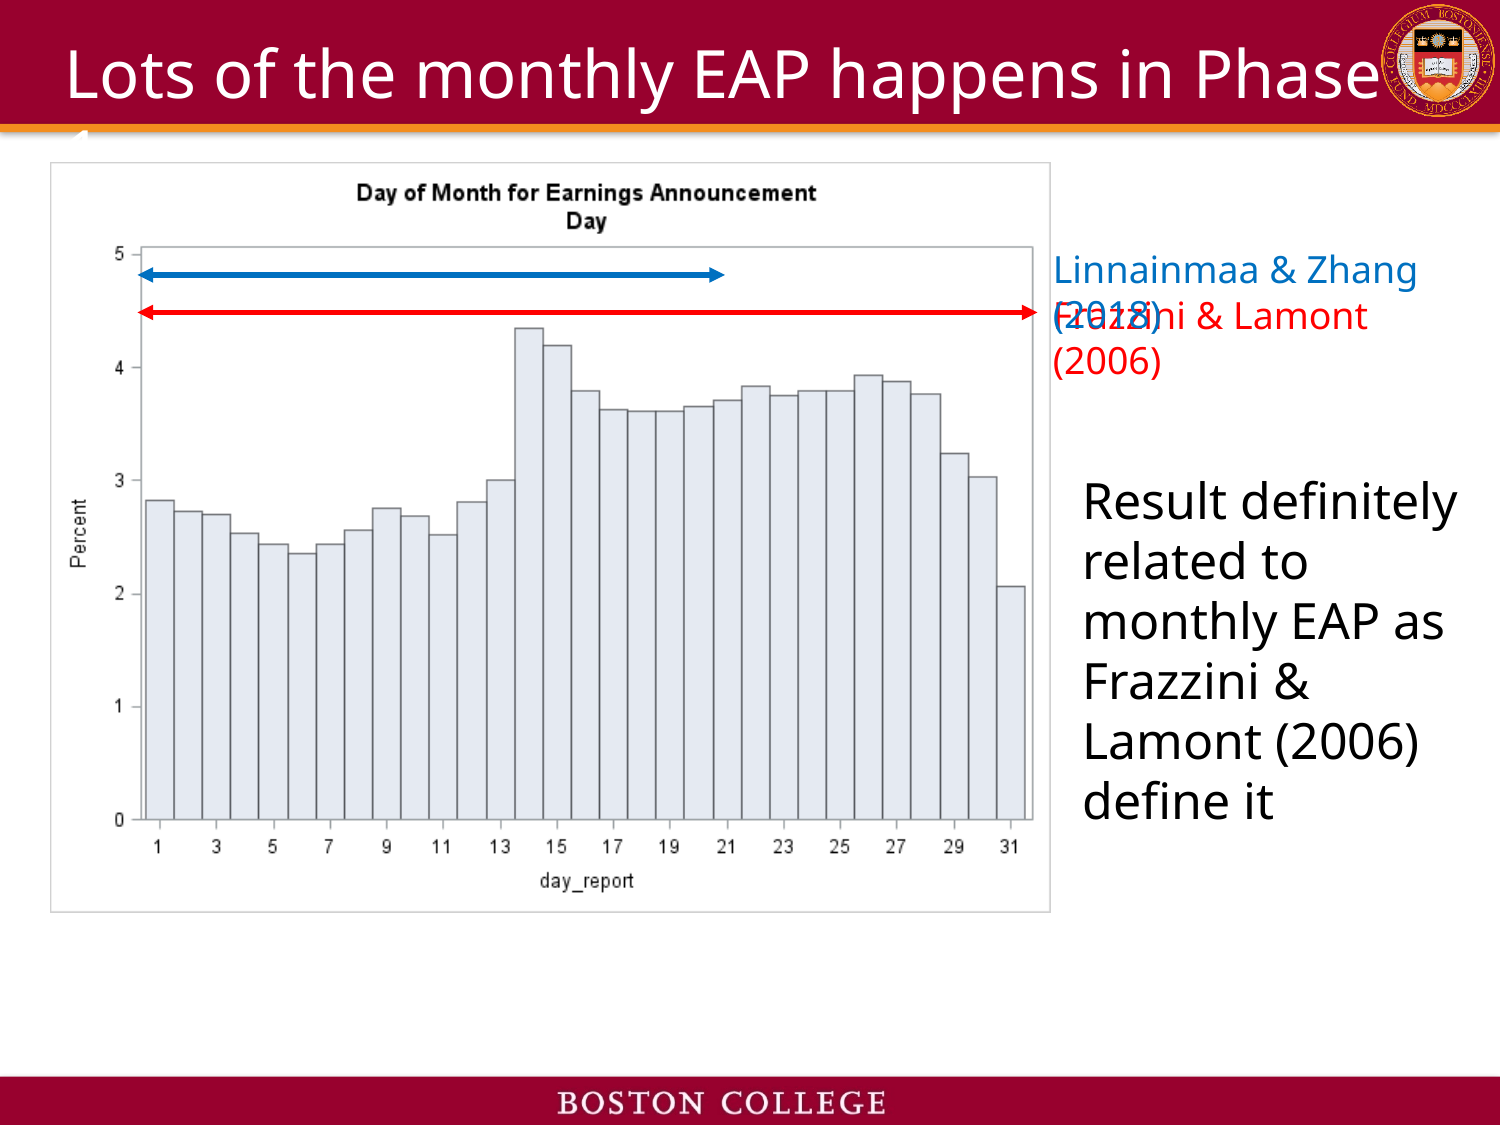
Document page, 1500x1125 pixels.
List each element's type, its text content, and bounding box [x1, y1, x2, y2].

text_box Linnainmaa & Zhang (2018) [1054, 238, 1500, 344]
text_box Result definitely related to monthly EAP as Frazzini & Lamont (2006) define it [1067, 462, 1474, 838]
text_box Frazzini & Lamont (2006) [1054, 344, 1474, 390]
text_box Lots of the monthly EAP happens in Phase 1 [49, 24, 1400, 113]
picture [49, 162, 1051, 913]
picture [1381, 4, 1495, 117]
picture [553, 1086, 897, 1115]
